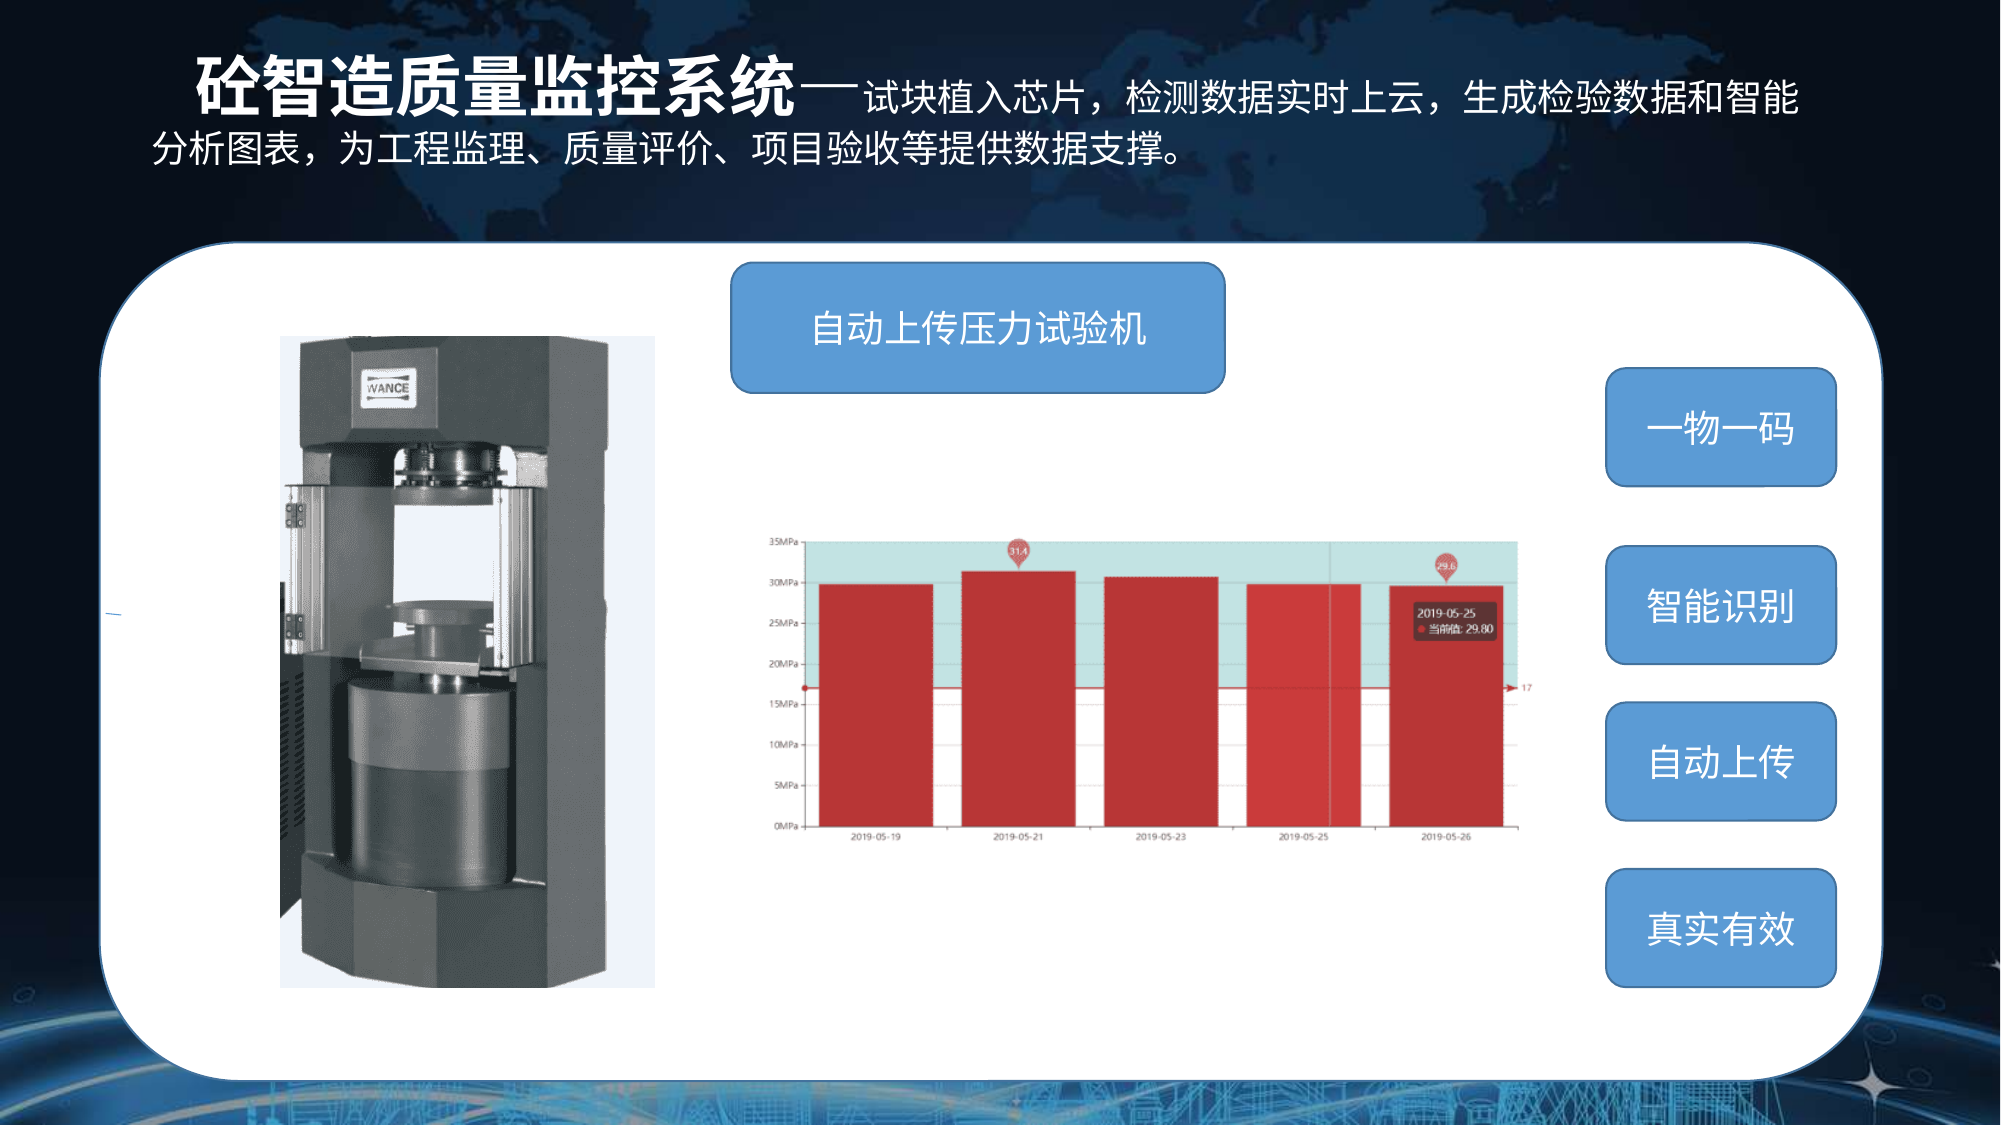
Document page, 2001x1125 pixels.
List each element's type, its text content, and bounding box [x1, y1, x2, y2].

text_box 自动上传 [1605, 701, 1838, 822]
text_box 智能识别 [1605, 545, 1838, 666]
text_box 真实有效 [1605, 867, 1838, 989]
text_box 一物一码 [1605, 367, 1838, 488]
text_box 自动上传压力试验机 [730, 261, 1226, 394]
text_box 自动上传压力试验机 [98, 241, 1884, 1083]
picture [0, 0, 2001, 1125]
text_box 砼智造质量监控系统—试块植入芯片，检测数据实时上云，生成检验数据和智能分析图表，为工程监理、质量评价、项目验收等提供数据支撑。 [136, 37, 1852, 177]
